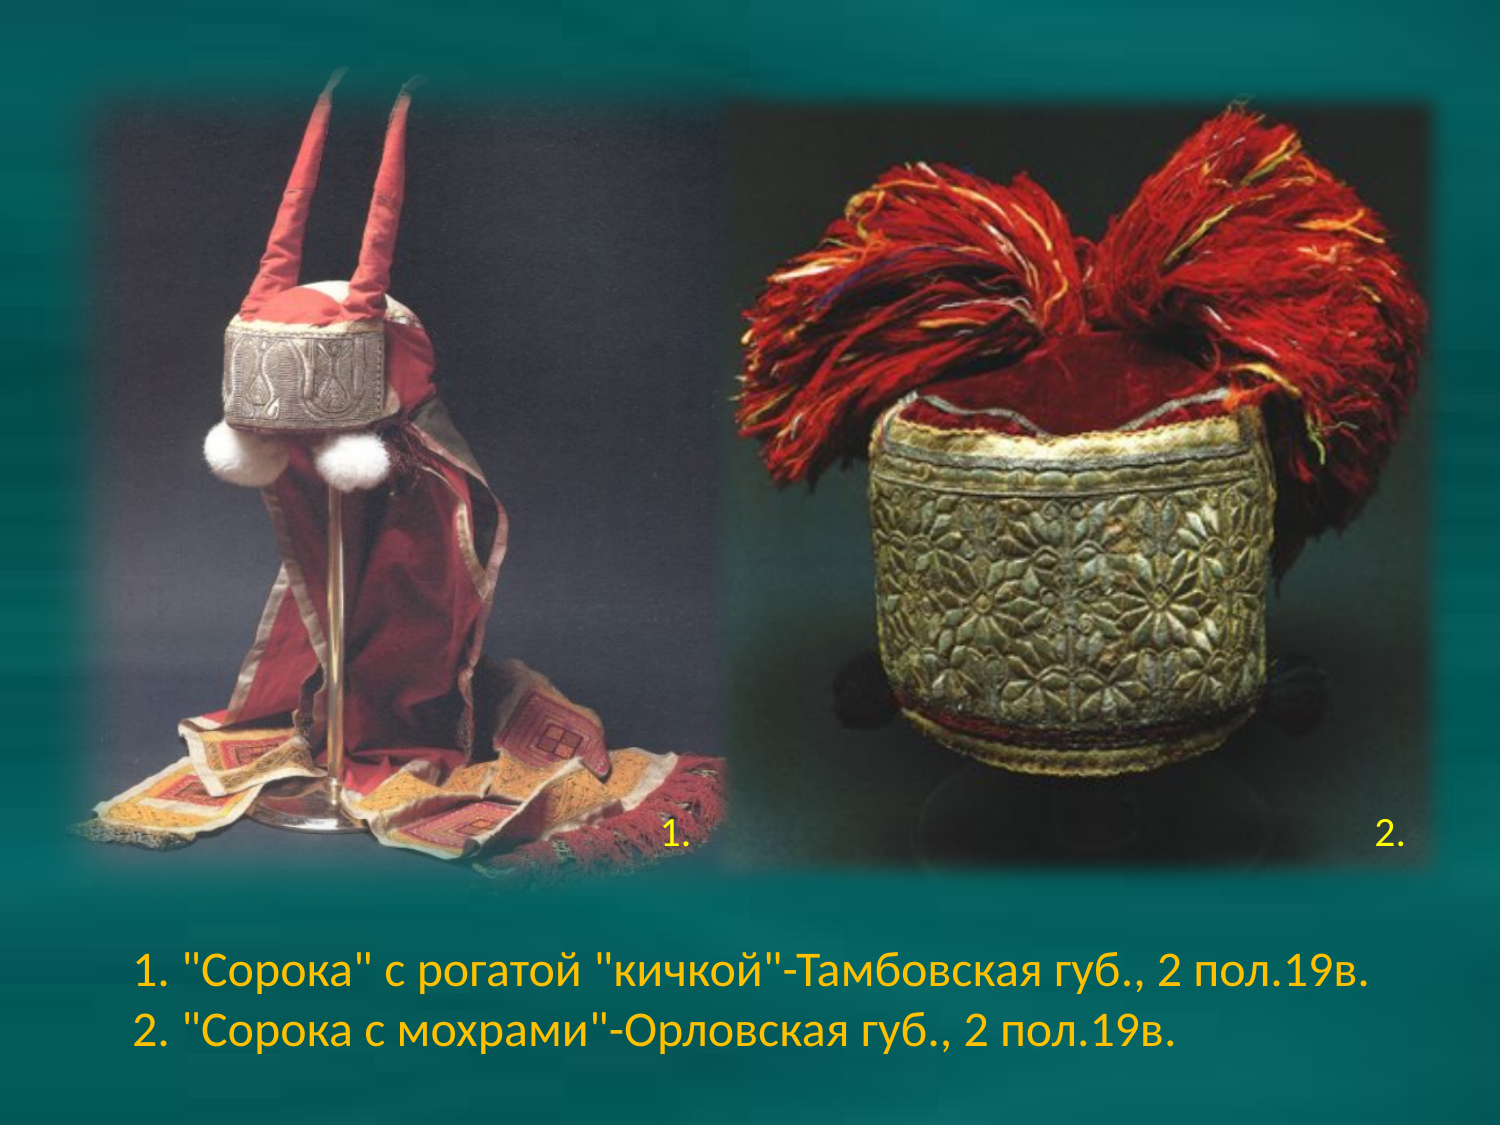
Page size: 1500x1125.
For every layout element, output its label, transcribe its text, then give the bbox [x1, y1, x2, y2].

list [34, 46, 809, 915]
picture [0, 0, 1500, 1125]
title 1. "Сорока" с рогатой "кичкой"-Тамбовская губ., 2 пол.19в. 2. "Сорока с мохрами"-Орловская губ., 2 пол.19в. [116, 902, 1433, 1091]
